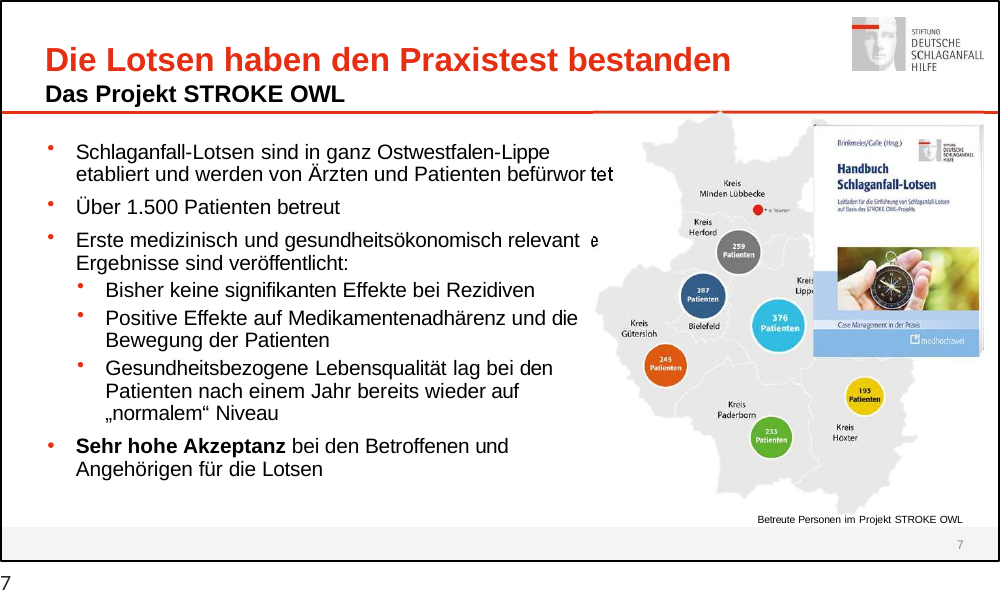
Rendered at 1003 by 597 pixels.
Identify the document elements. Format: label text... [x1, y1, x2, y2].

text_box 7 [0, 566, 14, 595]
text_box [0, 0, 999, 562]
picture [593, 109, 985, 518]
